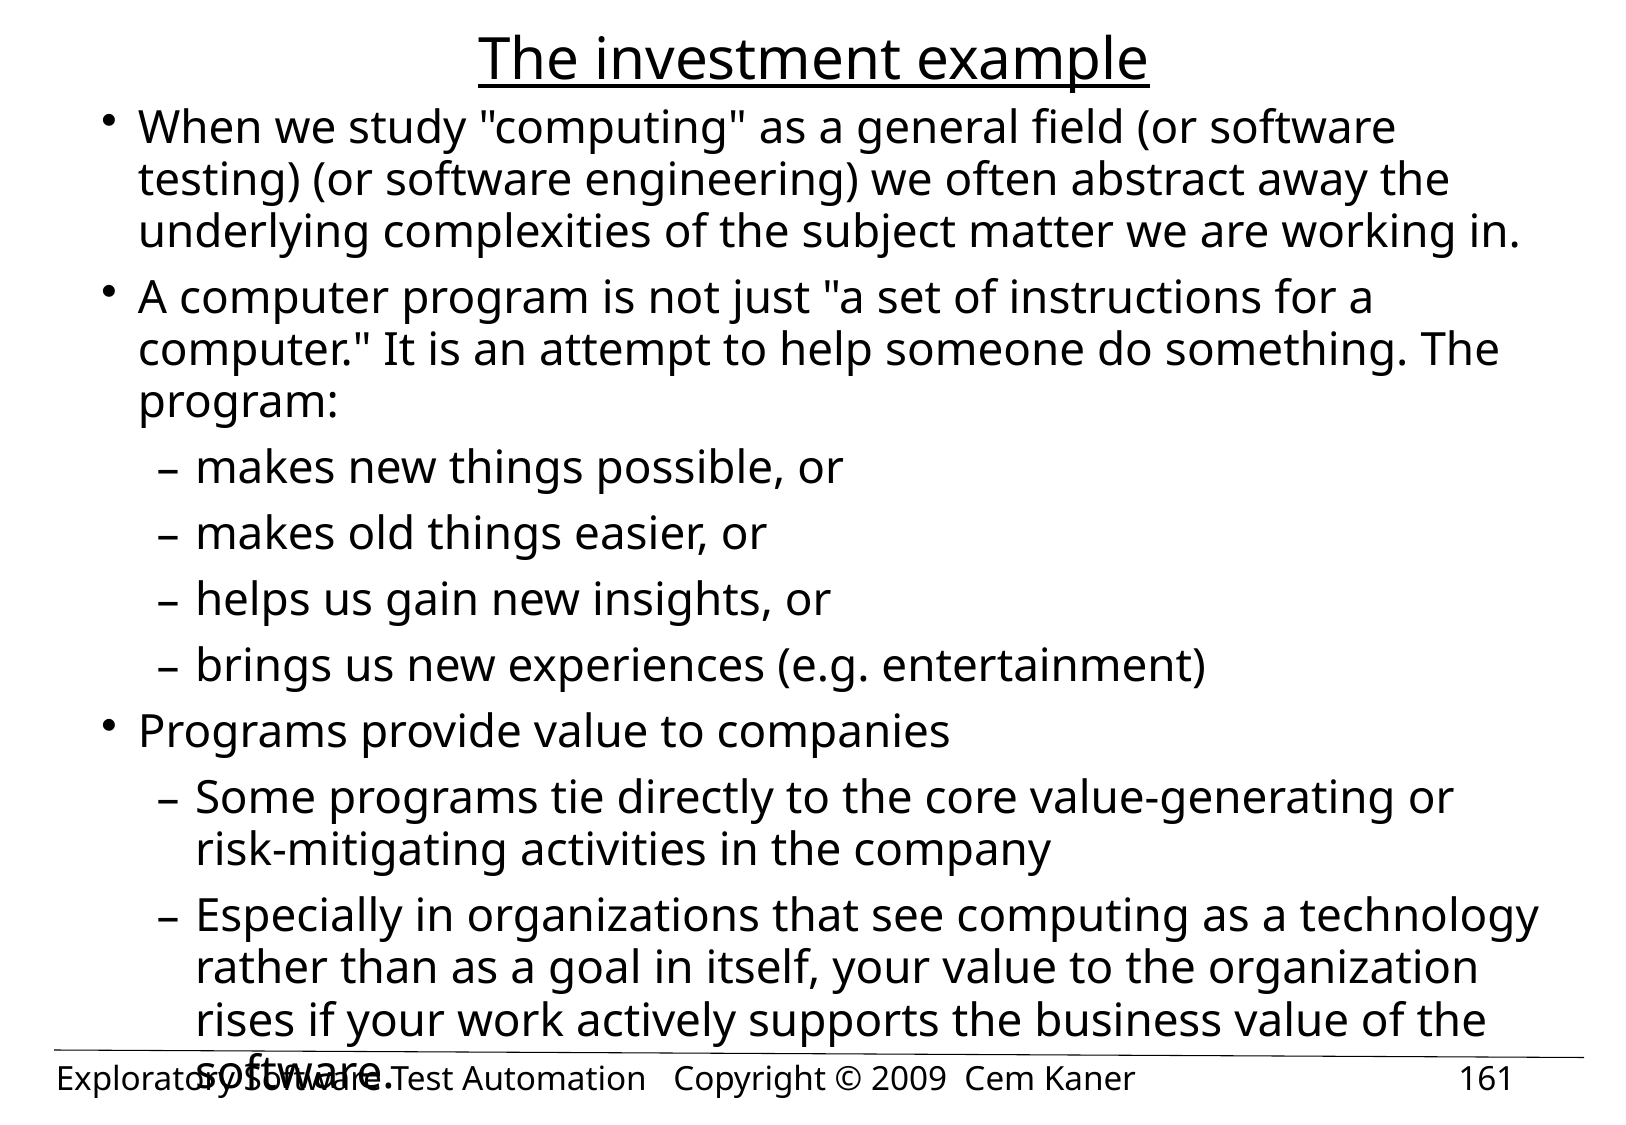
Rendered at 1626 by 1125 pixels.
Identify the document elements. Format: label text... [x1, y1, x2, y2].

title The investment example [67, 0, 1561, 93]
list When we study "computing" as a general field (or software testing) (or software engineering) we often abstract away the underlying complexities of the subject matter we are working in. A computer program is not just "a set of instructions for a computer." It is an attempt to help someone do something. The program: makes new things possible, or makes old things easier, or helps us gain new insights, or brings us new experiences (e.g. entertainment) Programs provide value to companies Some programs tie directly to the core value-generating or risk-mitigating activities in the company Especially in organizations that see computing as a technology rather than as a goal in itself, your value to the organization rises if your work actively supports the business value of the software. [67, 93, 1569, 1023]
